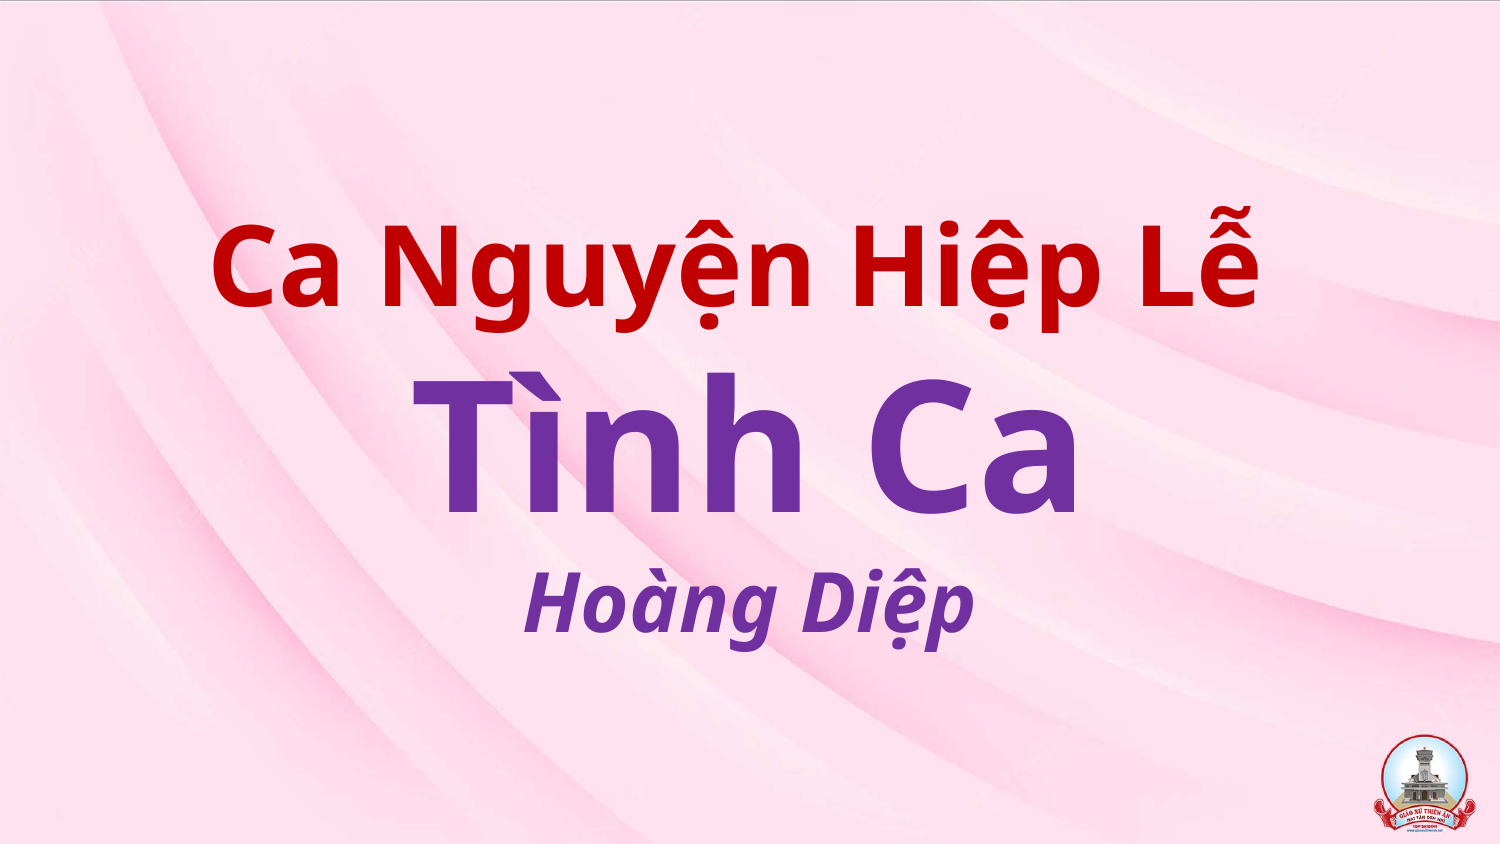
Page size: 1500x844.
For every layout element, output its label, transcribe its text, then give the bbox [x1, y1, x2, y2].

title Ca Nguyện Hiệp Lễ Tình Ca Hoàng Diệp [0, 0, 1500, 844]
